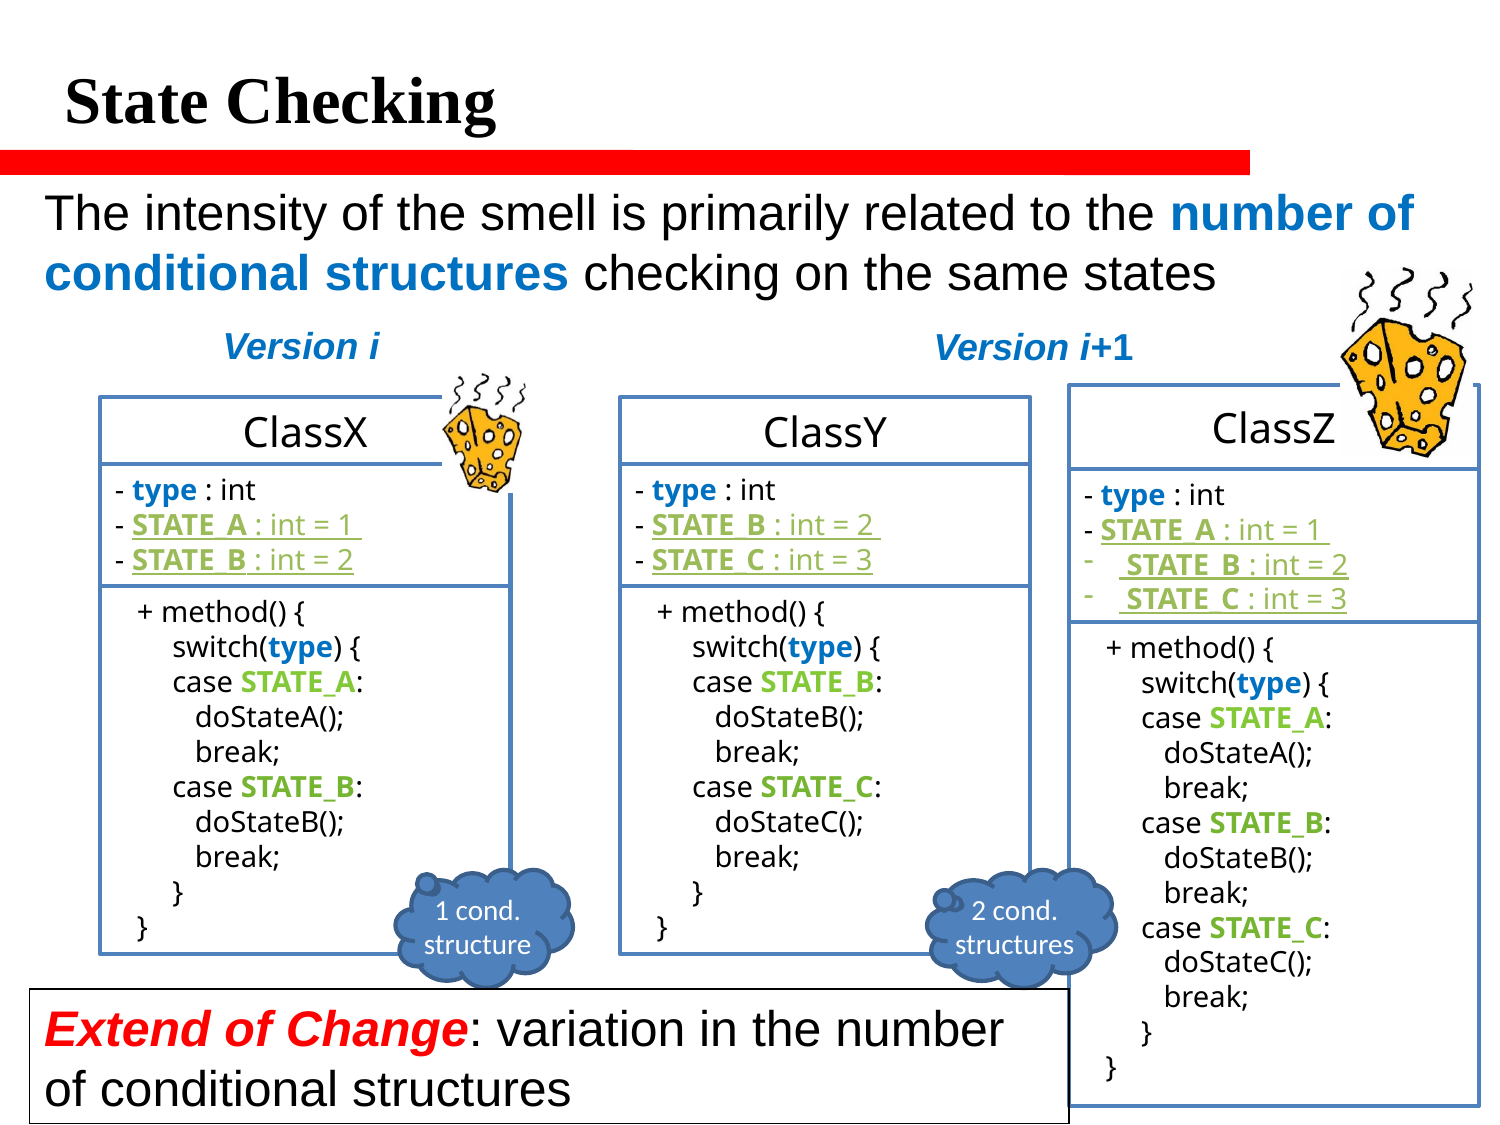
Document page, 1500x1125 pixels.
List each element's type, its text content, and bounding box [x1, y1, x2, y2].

text_box 1 cond. structure [402, 867, 576, 988]
picture [442, 373, 526, 493]
text_box State Checking [49, 49, 1038, 145]
text_box Extend of Change: variation in the number of conditional structures [29, 988, 1069, 1124]
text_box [619, 396, 1031, 955]
picture [1340, 266, 1473, 459]
text_box Version i+1 [879, 315, 1187, 375]
text_box The intensity of the smell is primarily related to the number of conditional structures checking on the same states [29, 172, 1500, 308]
text_box 2 cond. structures [934, 867, 1063, 988]
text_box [1068, 385, 1480, 1107]
text_box Version i [147, 314, 455, 374]
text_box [100, 396, 511, 955]
